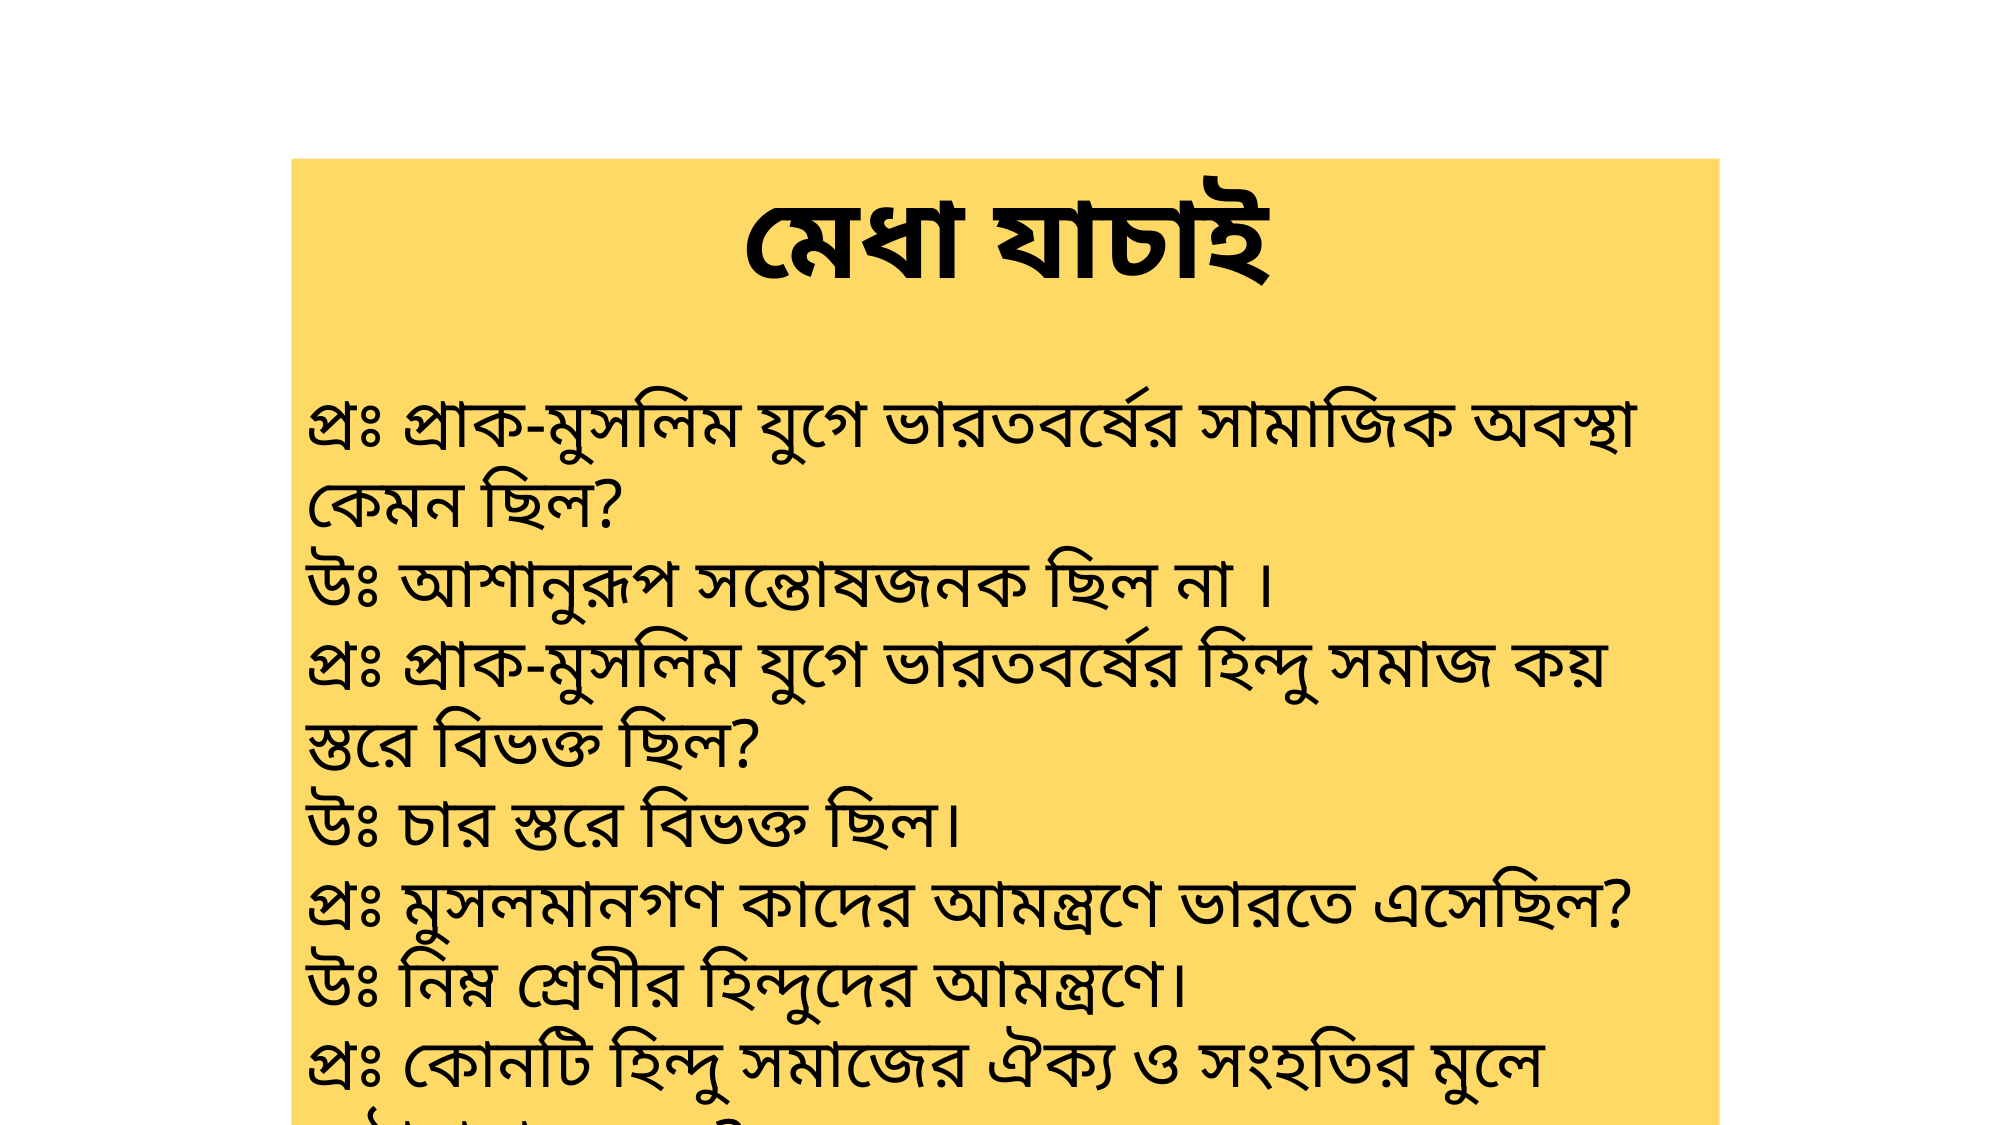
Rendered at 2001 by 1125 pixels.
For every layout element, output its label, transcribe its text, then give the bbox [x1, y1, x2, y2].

text_box মেধা যাচাই প্রঃ প্রাক-মুসলিম যুগে ভারতবর্ষের সামাজিক অবস্থা কেমন ছিল? উঃ আশানুরূপ সন্তোষজনক ছিল না । প্রঃ প্রাক-মুসলিম যুগে ভারতবর্ষের হিন্দু সমাজ কয় স্তরে বিভক্ত ছিল? উঃ চার স্তরে বিভক্ত ছিল। প্রঃ মুসলমানগণ কাদের আমন্ত্রণে ভারতে এসেছিল? উঃ নিম্ন শ্রেণীর হিন্দুদের আমন্ত্রণে। প্রঃ কোনটি হিন্দু সমাজের ঐক্য ও সংহতির মুলে কুঠারাঘাত করে? উঃ জাতিভেদ। [291, 158, 1720, 1125]
text_box [227, 134, 1807, 196]
